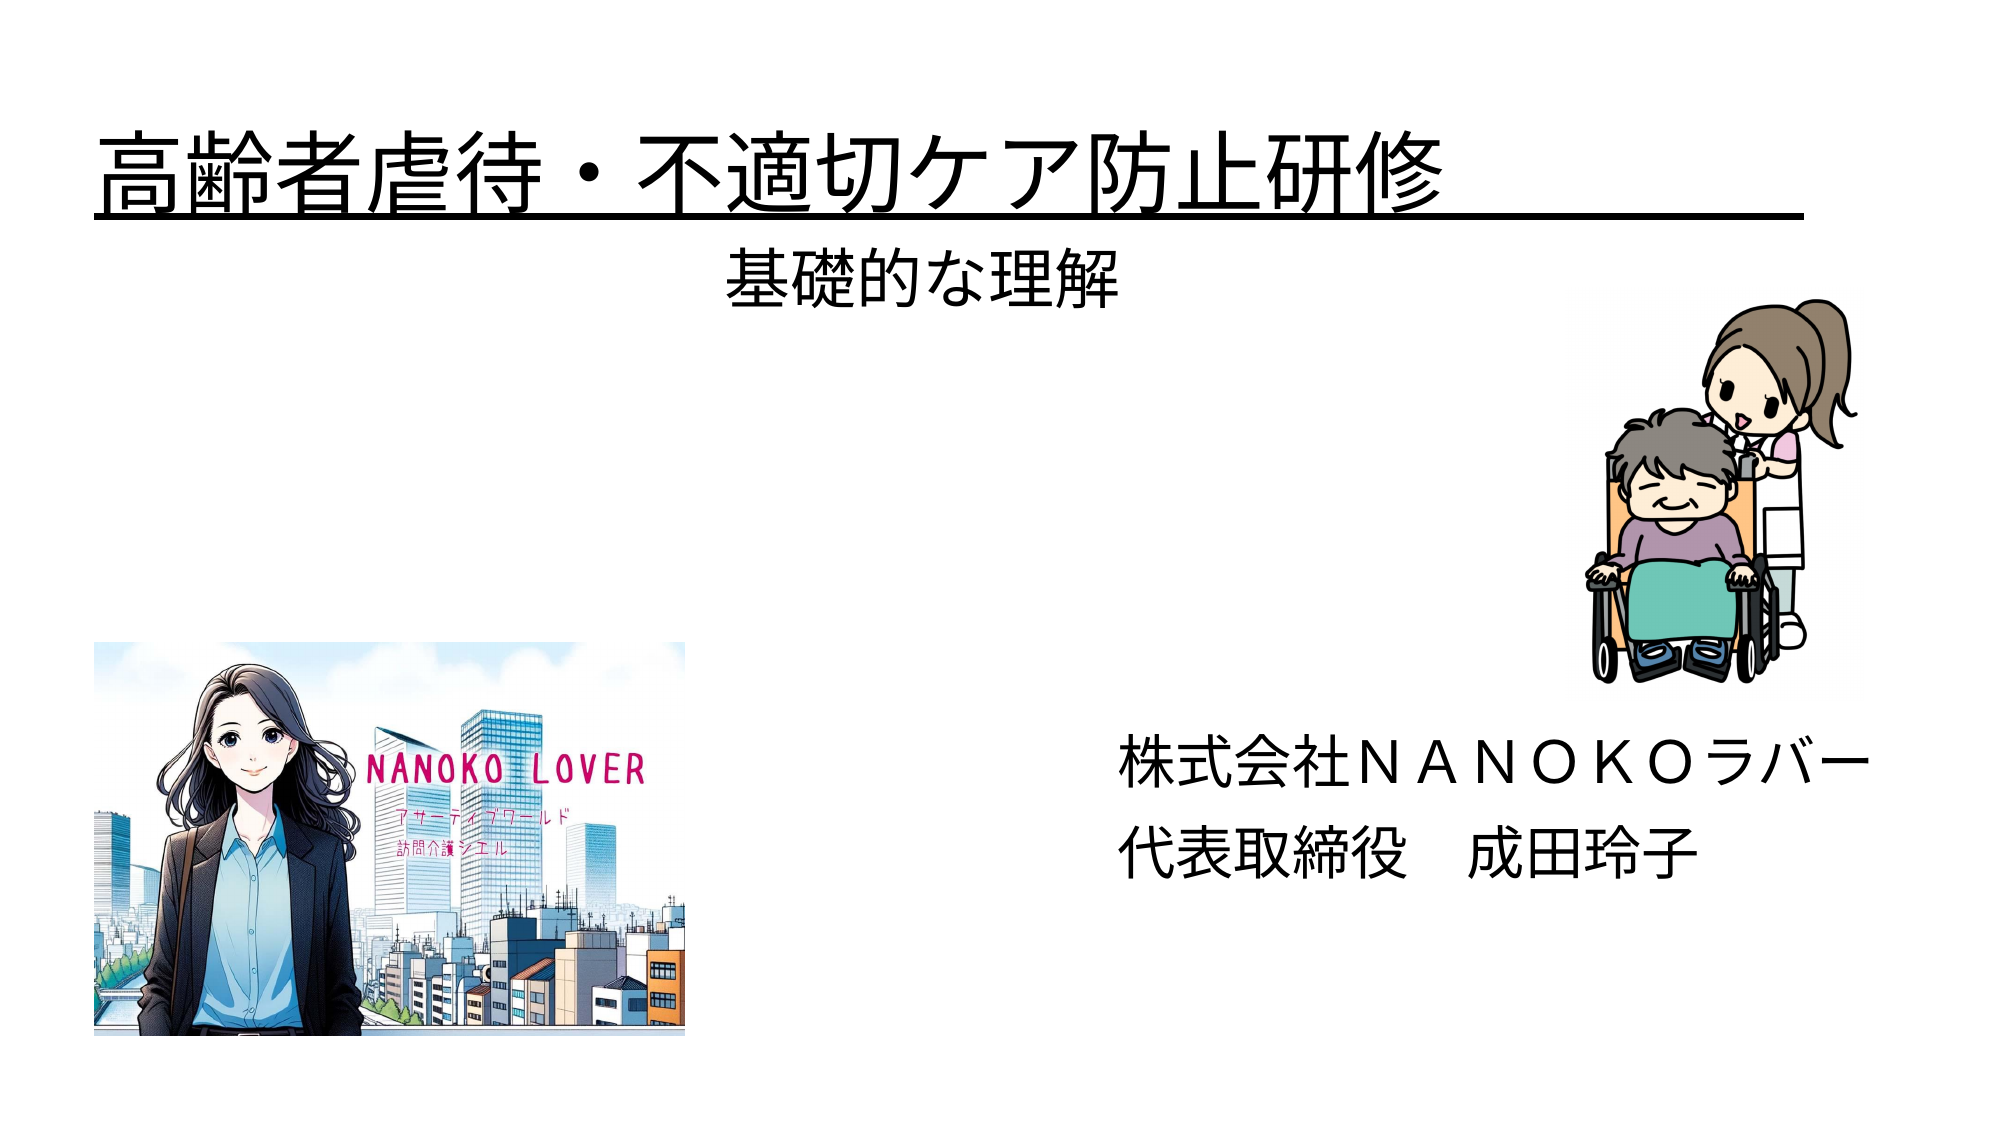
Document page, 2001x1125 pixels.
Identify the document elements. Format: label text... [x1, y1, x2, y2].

text_box 株式会社ＮＡＮＯＫＯラバー 代表取締役 成田玲子 [1102, 575, 1954, 1036]
title 高齢者虐待・不適切ケア防止研修 基礎的な理解 [79, 118, 1853, 442]
picture [94, 642, 685, 1036]
picture [1565, 287, 1864, 702]
